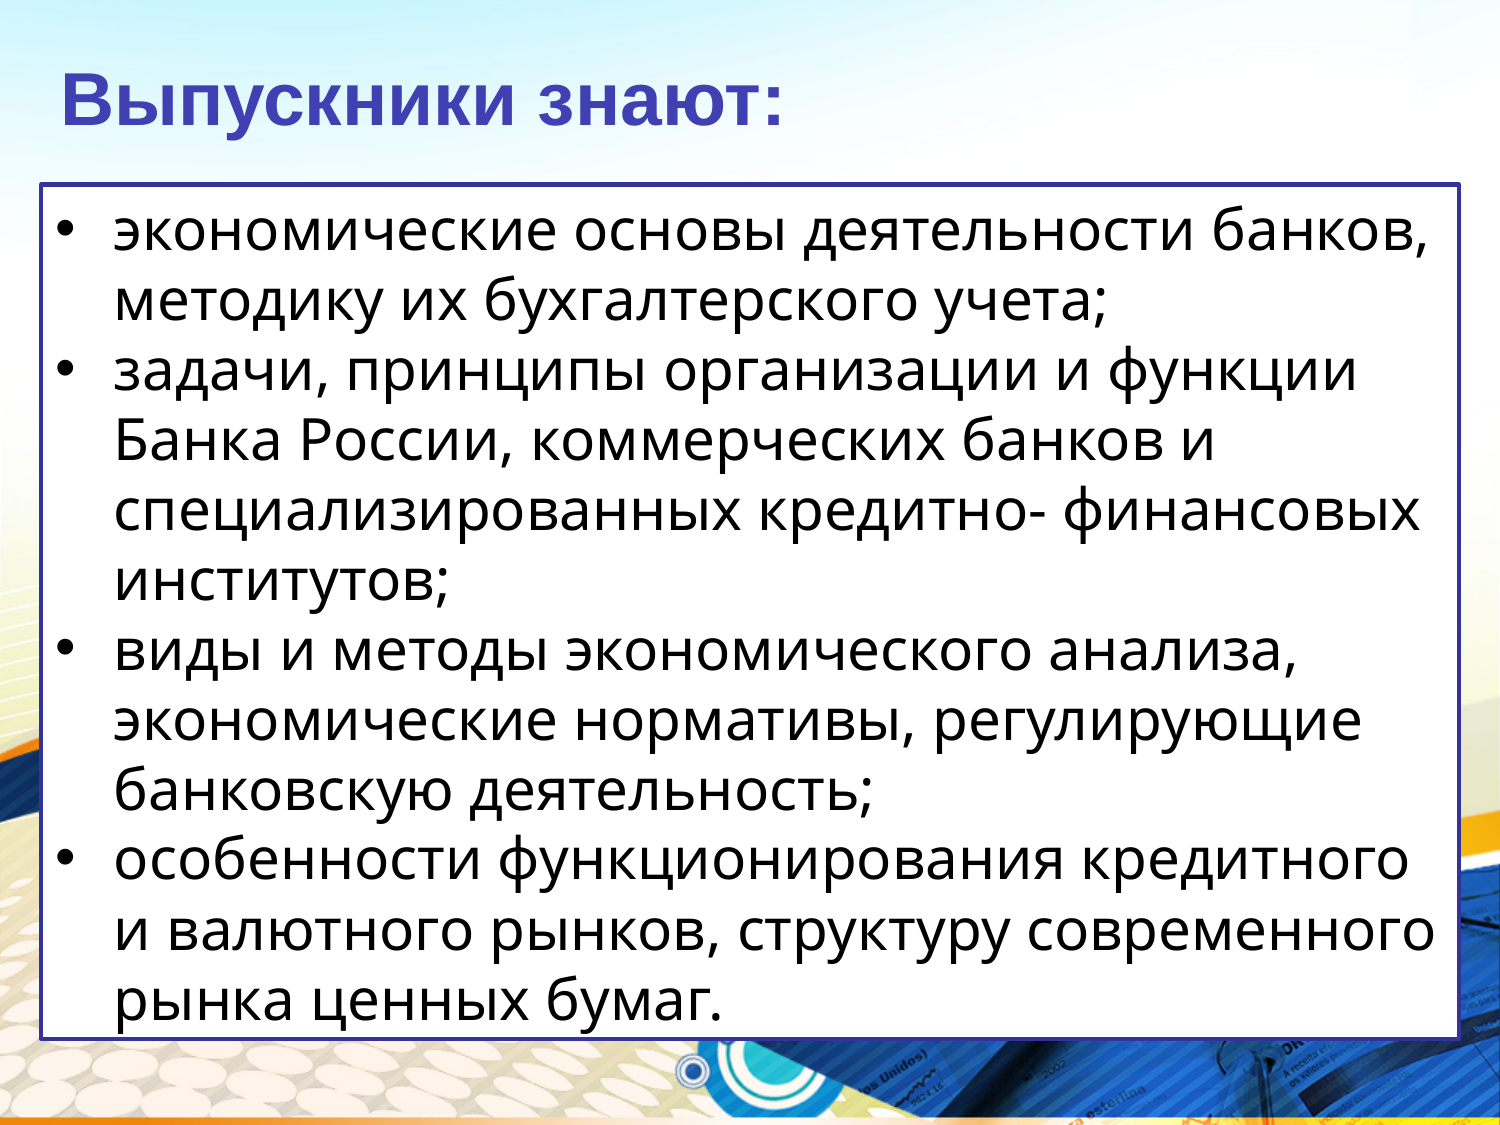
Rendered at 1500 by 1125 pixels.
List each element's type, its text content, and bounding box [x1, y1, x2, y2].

text_box Выпускники знают: [45, 42, 802, 148]
text_box экономические основы деятельности банков, методику их бухгалтерского учета; задачи, принципы организации и функции Банка России, коммерческих банков и специализированных кредитно- финансовых институтов; виды и методы экономического анализа, экономические нормативы, регулирующие банковскую деятельность; особенности функционирования кредитного и валютного рынков, структуру современного рынка ценных бумаг. [39, 182, 1461, 1041]
picture [0, 0, 1500, 1125]
